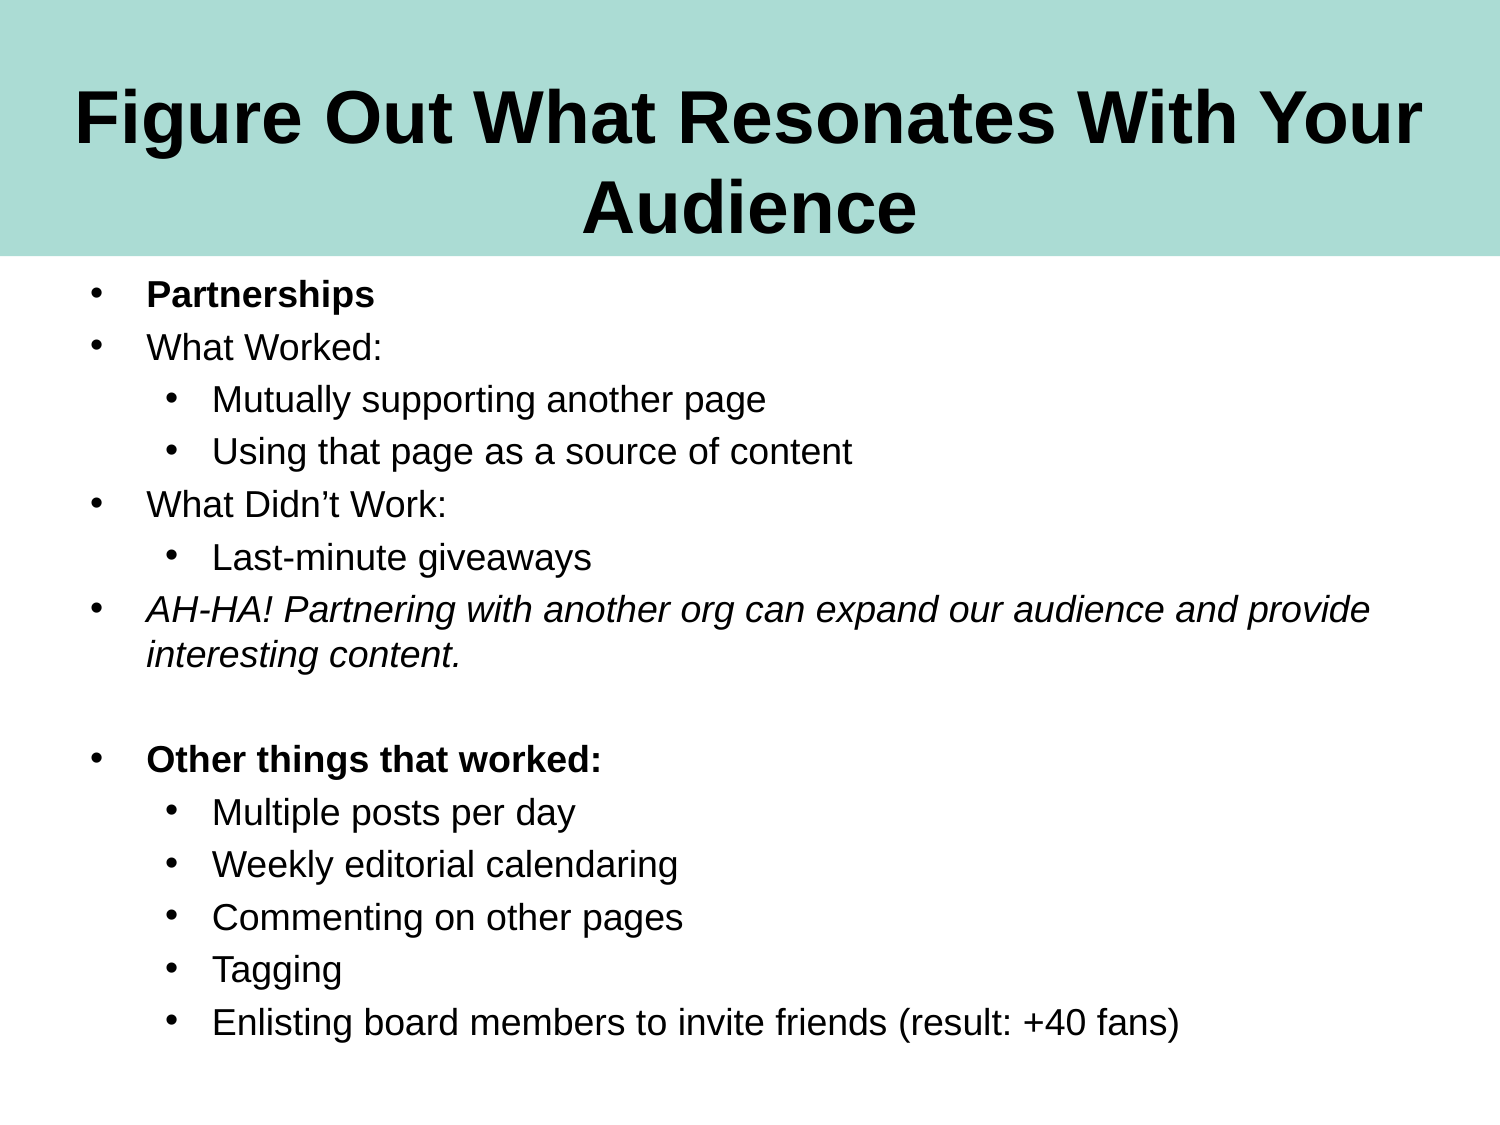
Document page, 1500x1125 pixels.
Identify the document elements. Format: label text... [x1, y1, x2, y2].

title Figure Out What Resonates With Your Audience [0, 0, 1500, 257]
list Partnerships What Worked: Mutually supporting another page Using that page as a source of content What Didn’t Work: Last-minute giveaways AH-HA! Partnering with another org can expand our audience and provide interesting content. Other things that worked: Multiple posts per day Weekly editorial calendaring Commenting on other pages Tagging Enlisting board members to invite friends (result: +40 fans) [75, 262, 1425, 1005]
